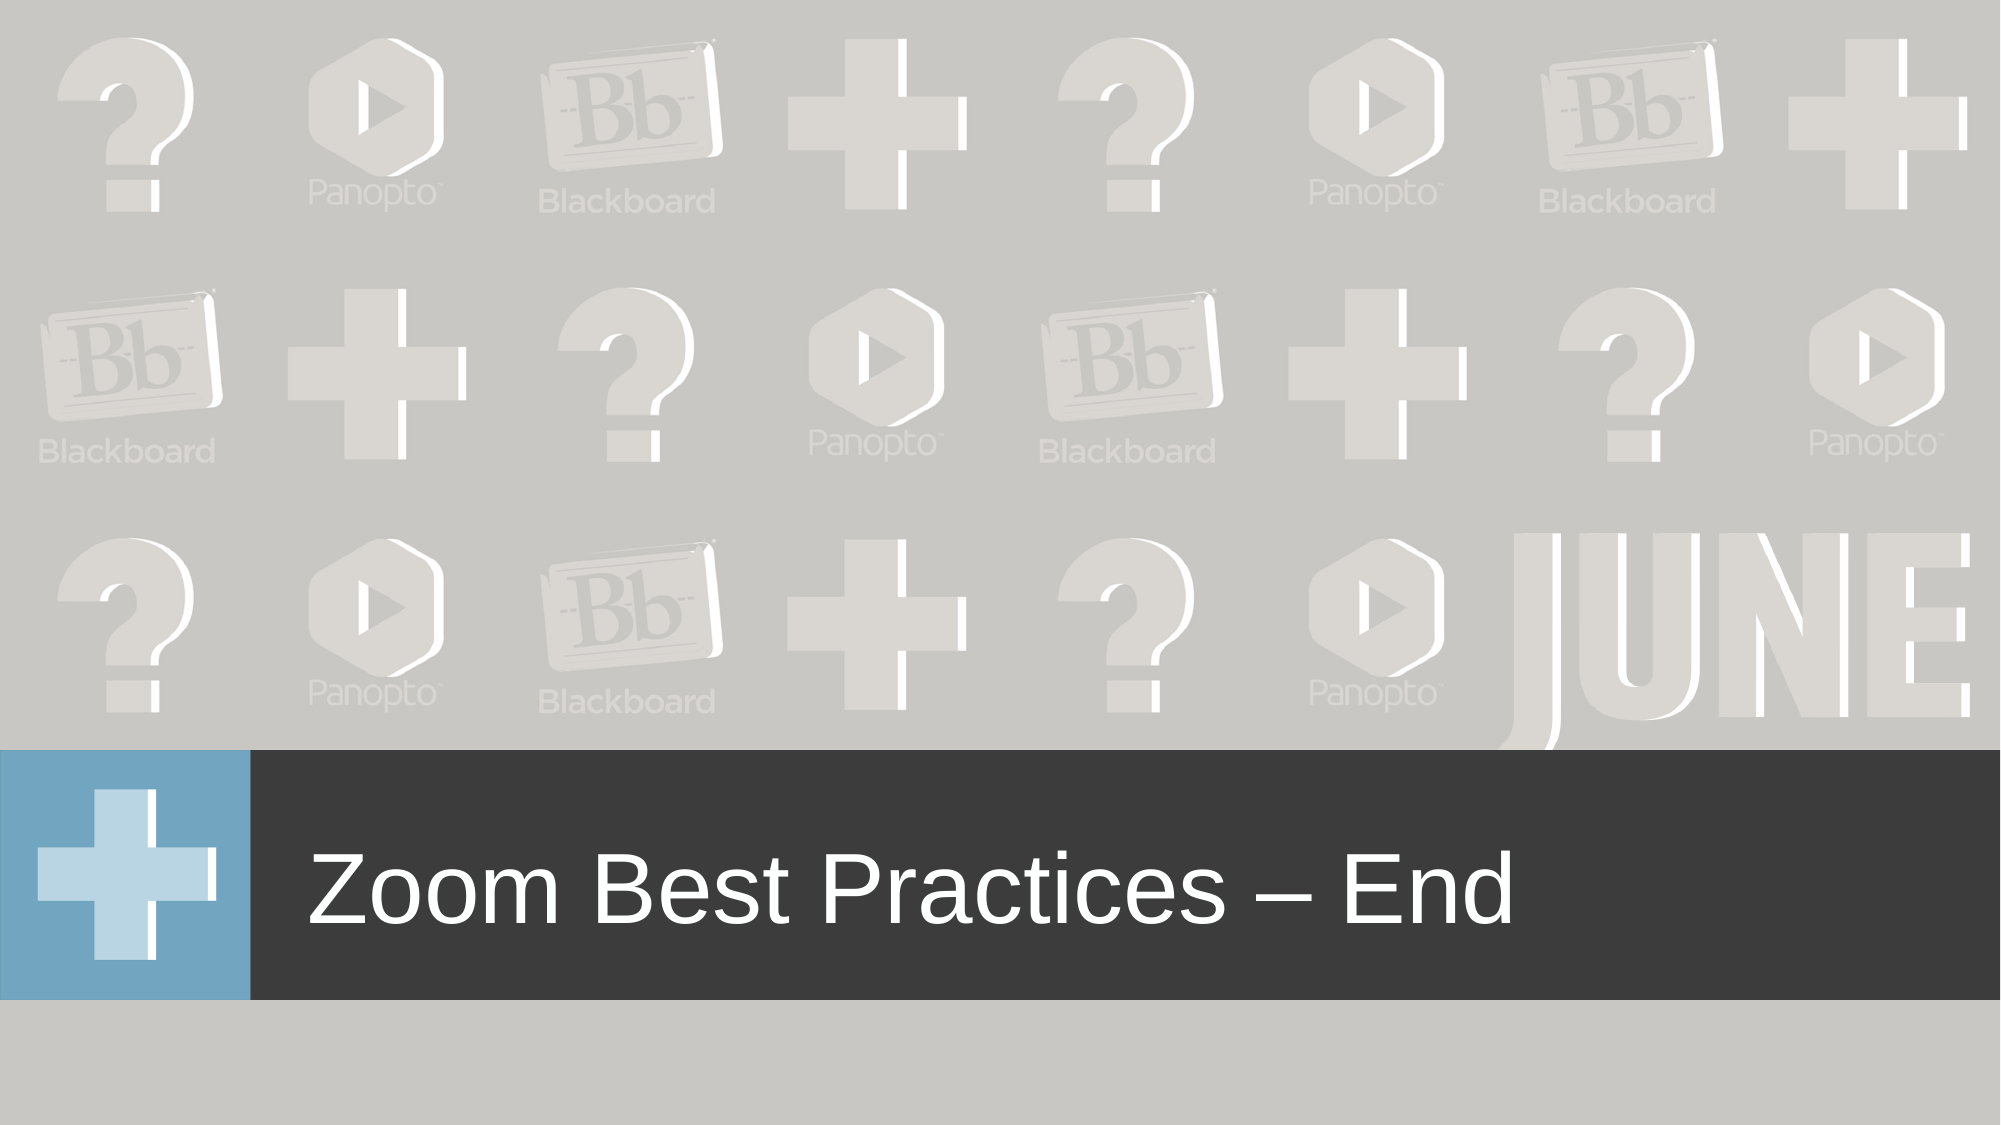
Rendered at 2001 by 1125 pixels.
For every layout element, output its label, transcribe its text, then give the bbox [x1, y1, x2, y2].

title Zoom Best Practices – End [292, 790, 1708, 953]
picture [0, 0, 2001, 1125]
